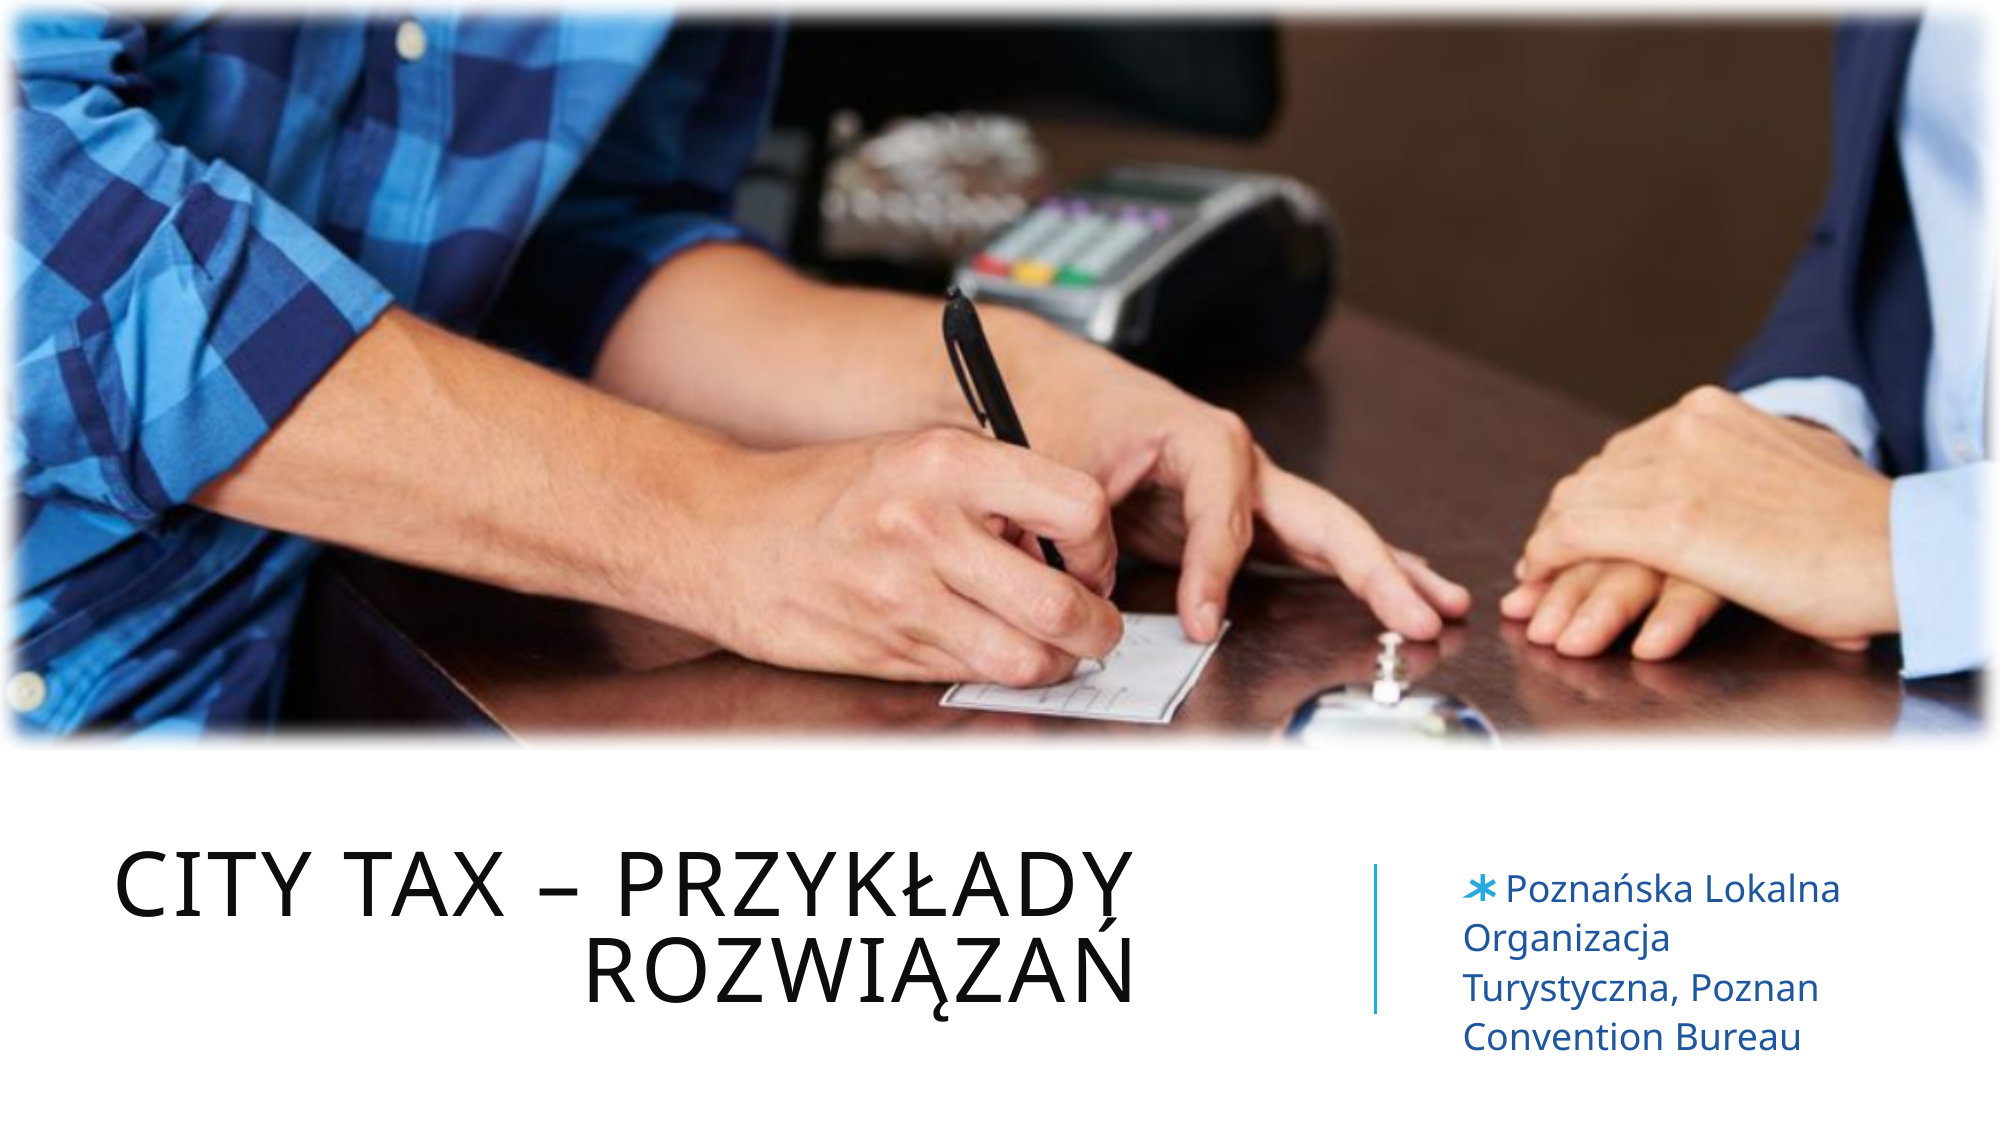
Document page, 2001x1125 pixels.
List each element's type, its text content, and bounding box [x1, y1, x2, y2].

picture [1462, 874, 1496, 901]
title City Tax – przykłady rozwiązań [75, 813, 1154, 1054]
picture [0, 0, 2000, 751]
list Poznańska Lokalna Organizacja Turystyczna, Poznan Convention Bureau [1447, 850, 1873, 1069]
